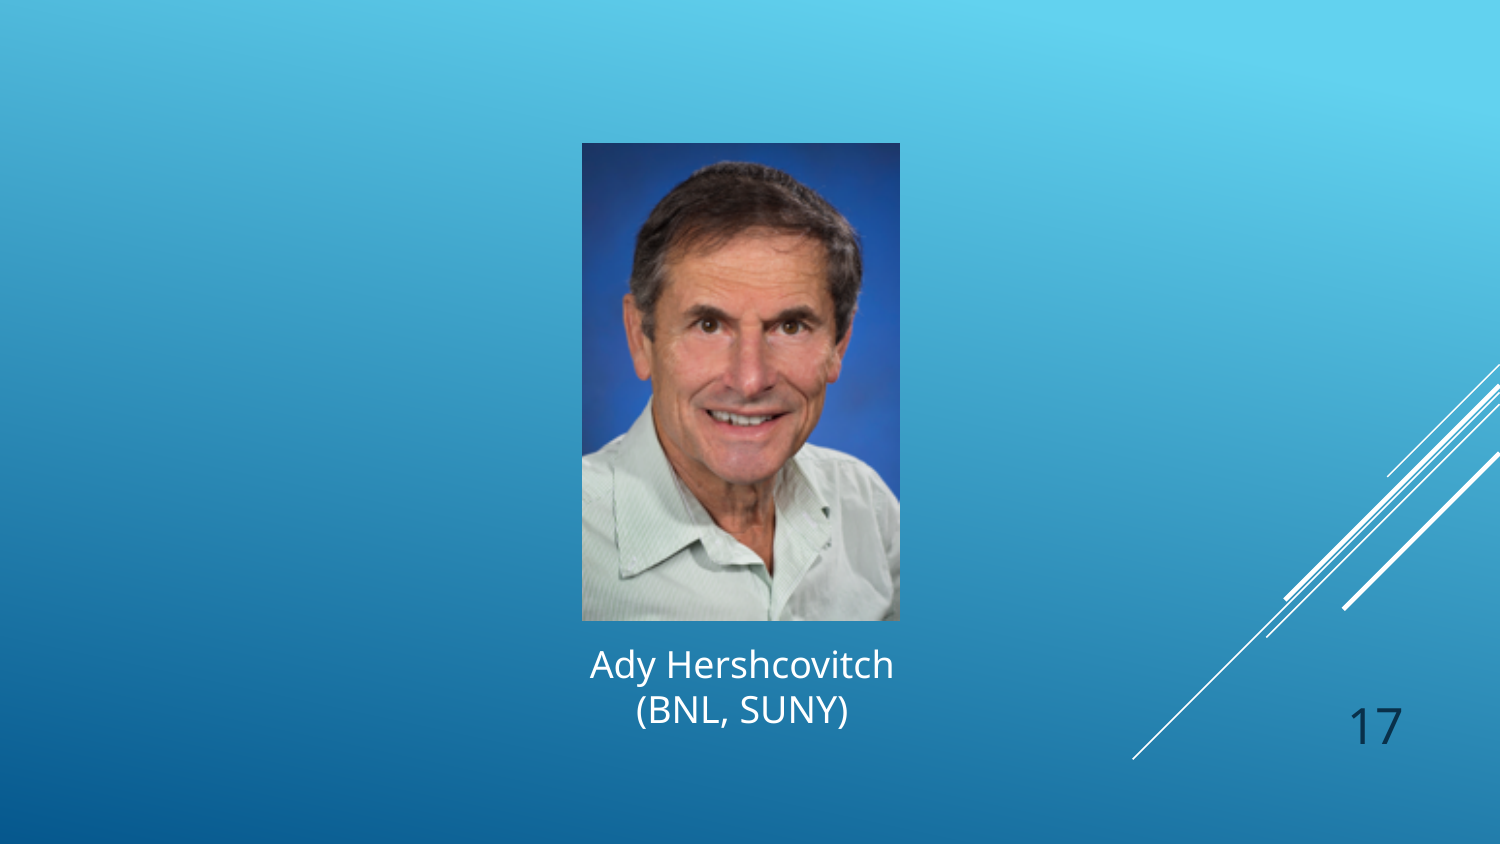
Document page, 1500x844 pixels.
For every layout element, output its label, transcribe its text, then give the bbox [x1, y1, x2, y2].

text_box Ady Hershcovitch (BNL, SUNY) [461, 633, 1024, 740]
slide_number 17 [1275, 686, 1416, 769]
picture [582, 143, 900, 622]
